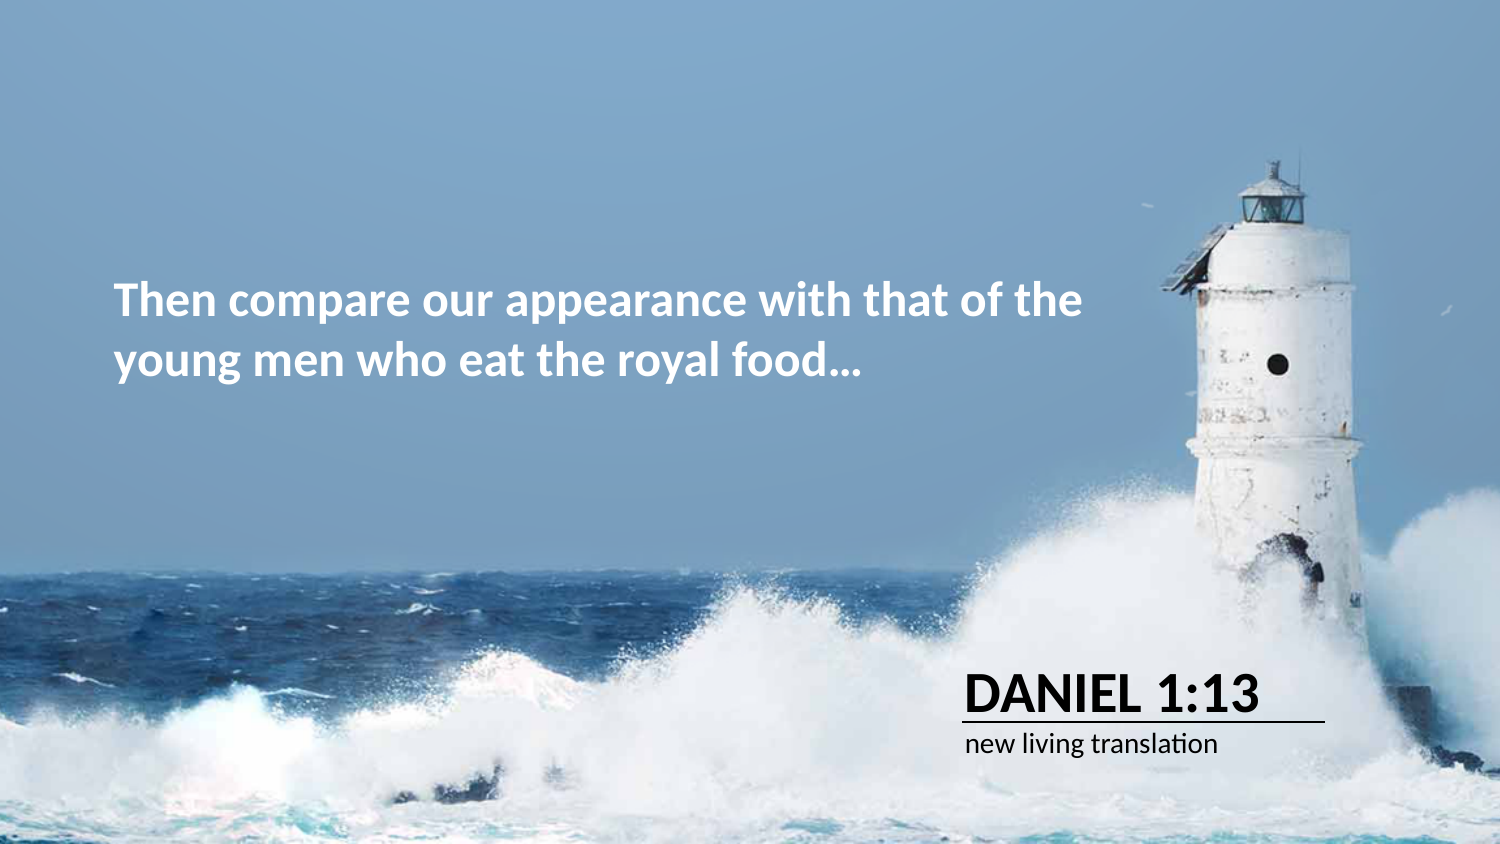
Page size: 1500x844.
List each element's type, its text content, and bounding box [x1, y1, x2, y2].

text_box Then compare our appearance with that of the young men who eat the royal food… [98, 259, 1174, 395]
picture [0, 0, 1500, 844]
text_box DANIEL 1:13 new living translation [950, 646, 1425, 767]
